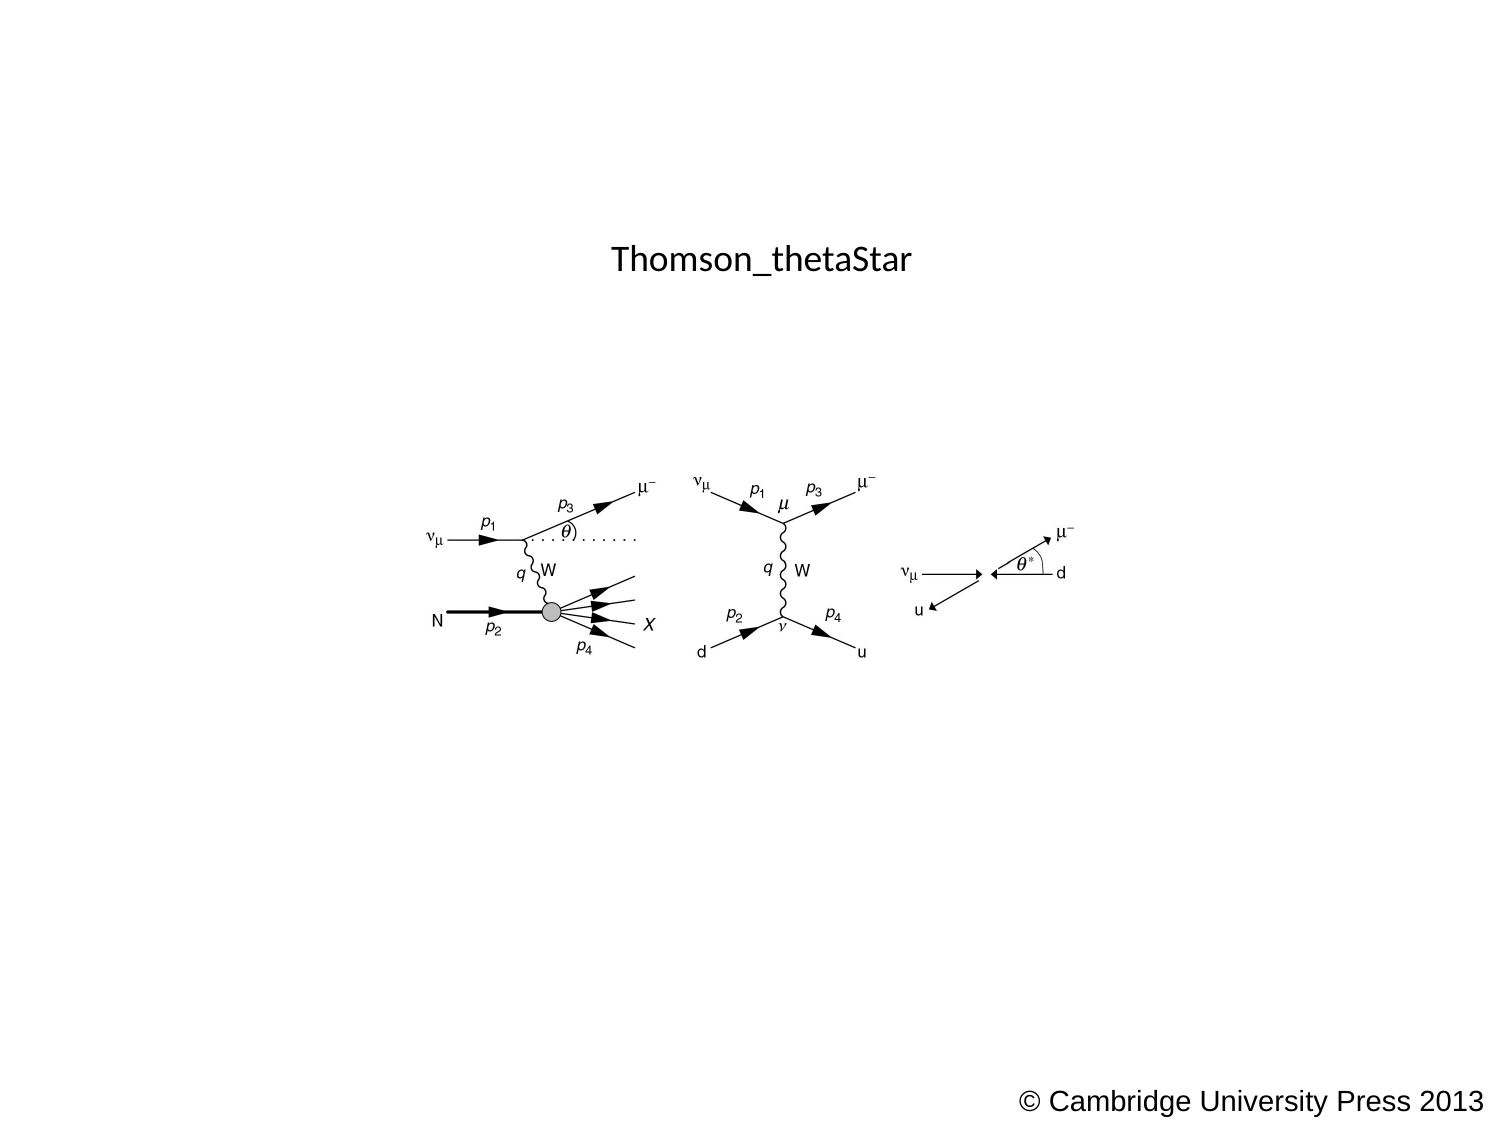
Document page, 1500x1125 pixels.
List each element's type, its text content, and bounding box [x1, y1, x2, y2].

picture [425, 464, 1075, 661]
text_box © Cambridge University Press 2013 [915, 1074, 1500, 1125]
text_box Thomson_thetaStar [596, 226, 928, 287]
